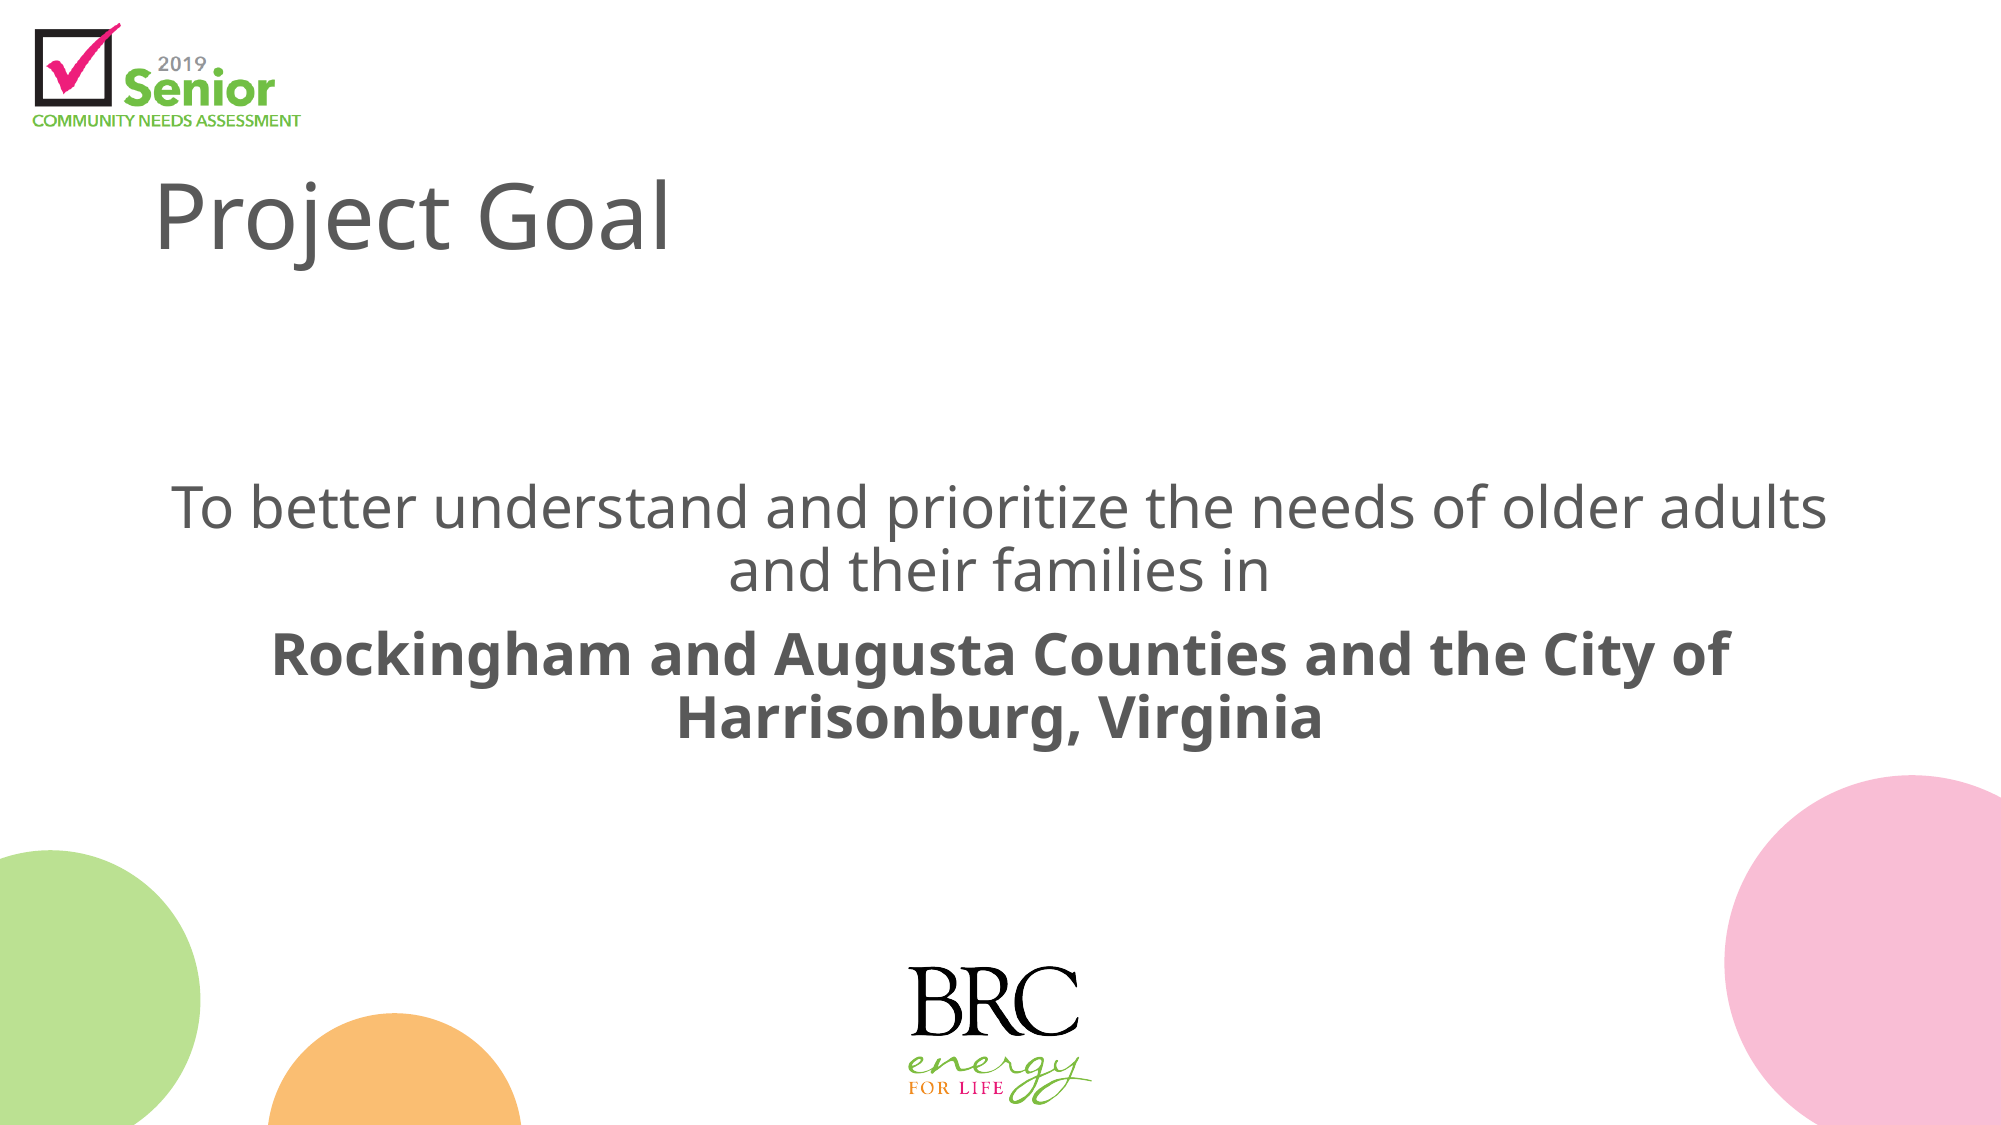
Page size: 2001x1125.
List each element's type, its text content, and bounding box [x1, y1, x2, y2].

picture [908, 1014, 1092, 1105]
list To better understand and prioritize the needs of older adults and their families in Rockingham and Augusta Counties and the City of Harrisonburg, Virginia [137, 299, 1863, 1014]
picture [23, 11, 309, 144]
title Project Goal [137, 59, 1863, 278]
